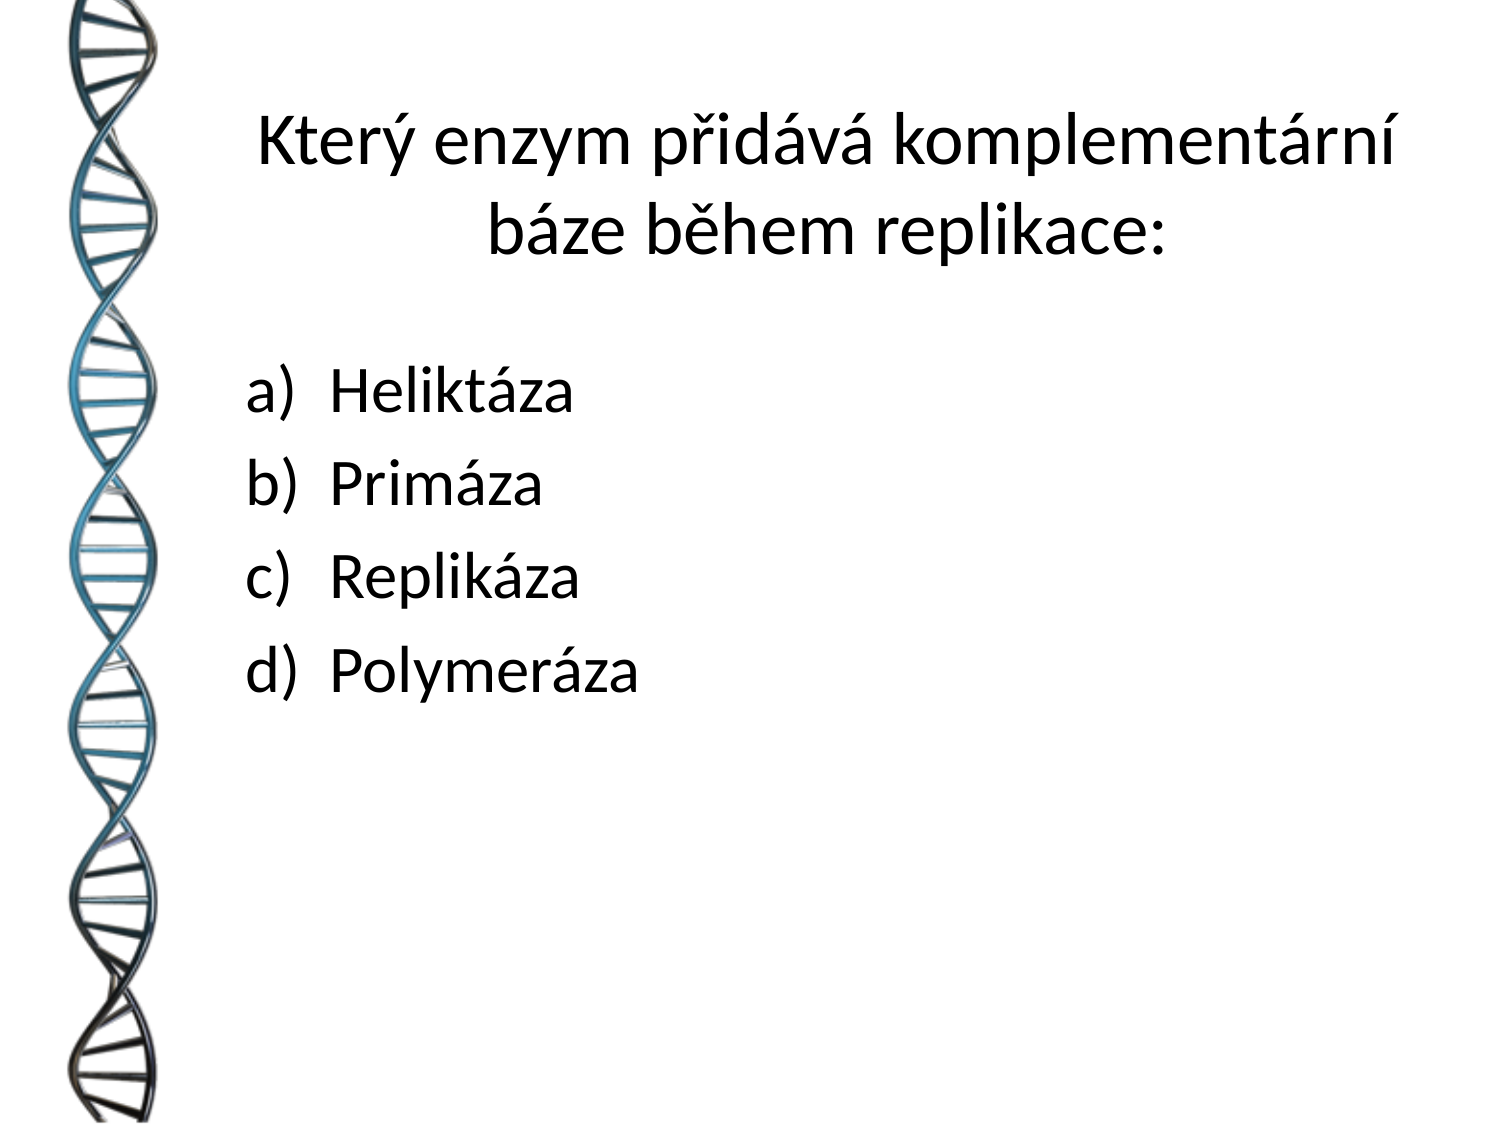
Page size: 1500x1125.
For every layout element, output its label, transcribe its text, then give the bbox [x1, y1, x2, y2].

title Který enzym přidává komplementární báze během replikace: [241, 45, 1425, 315]
list Heliktáza Primáza Replikáza Polymeráza [241, 338, 1425, 1005]
picture [0, 0, 238, 1125]
